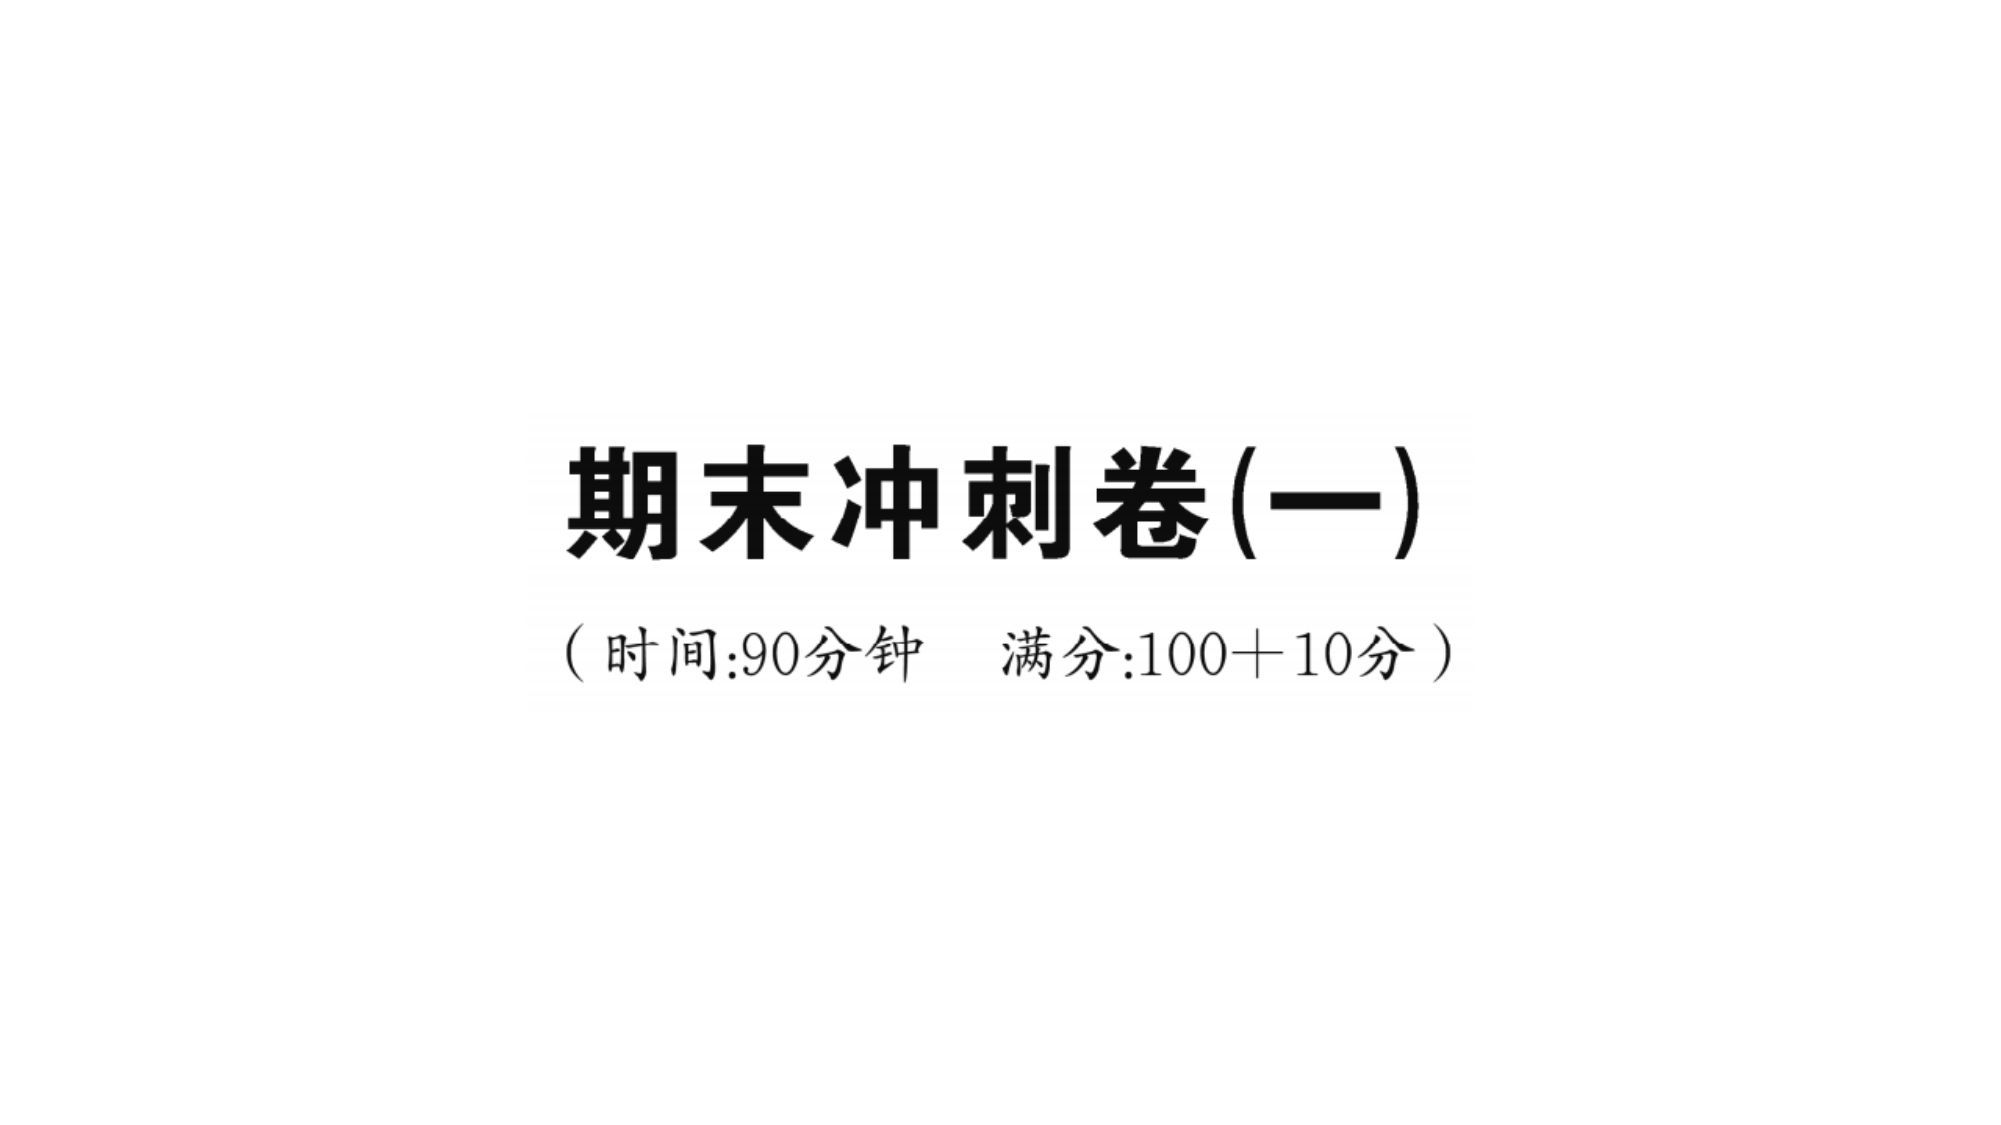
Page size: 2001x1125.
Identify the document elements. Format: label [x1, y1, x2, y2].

picture [526, 412, 1474, 713]
